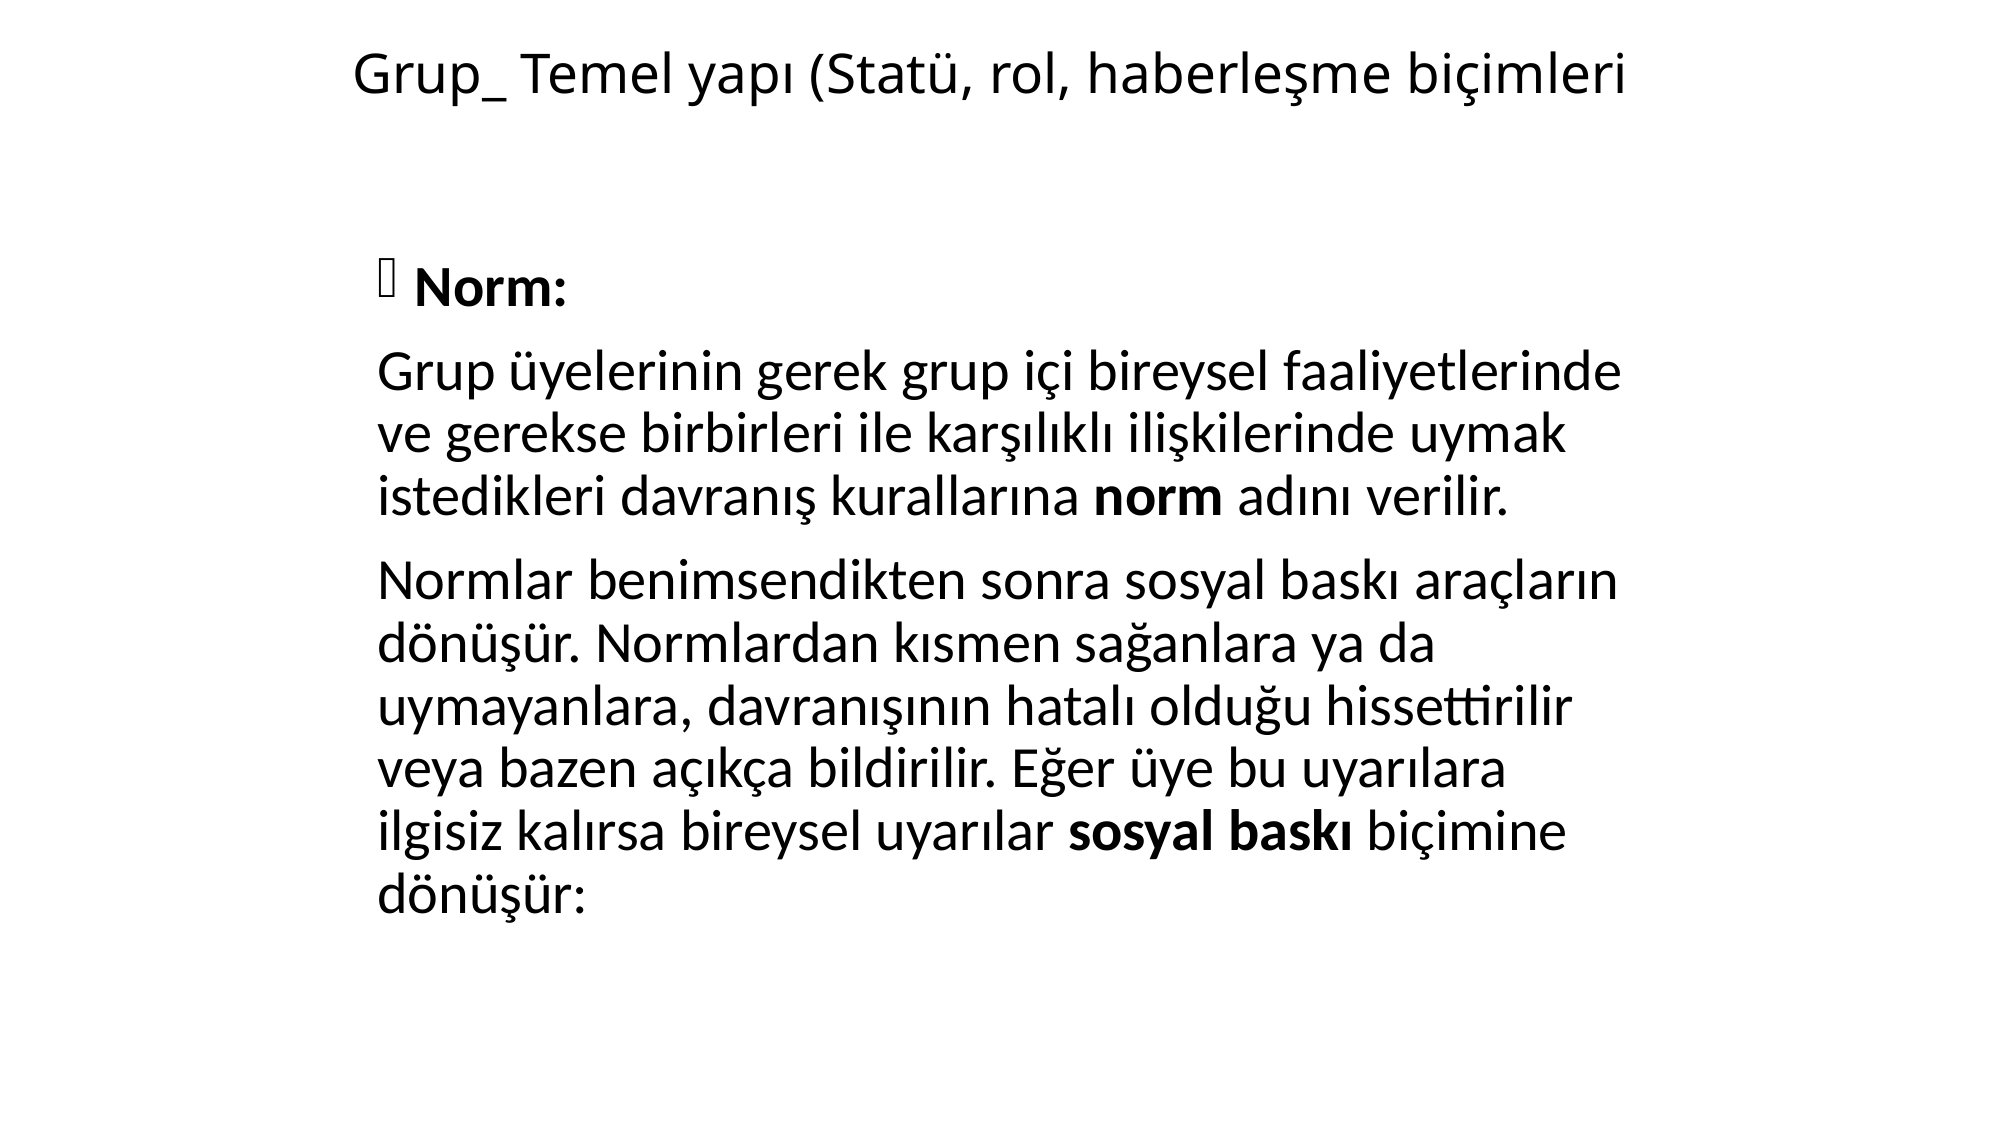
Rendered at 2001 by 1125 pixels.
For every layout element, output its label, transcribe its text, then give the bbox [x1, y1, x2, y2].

list Norm: Grup üyelerinin gerek grup içi bireysel faaliyetlerinde ve gerekse birbirleri ile karşılıklı ilişkilerinde uymak istedikleri davranış kurallarına norm adını verilir. Normlar benimsendikten sonra sosyal baskı araçların dönüşür. Normlardan kısmen sağanlara ya da uymayanlara, davranışının hatalı olduğu hissettirilir veya bazen açıkça bildirilir. Eğer üye bu uyarılara ilgisiz kalırsa bireysel uyarılar sosyal baskı biçimine dönüşür: [362, 248, 1648, 1038]
title Grup_ Temel yapı (Statü, rol, haberleşme biçimleri [337, 37, 1648, 116]
